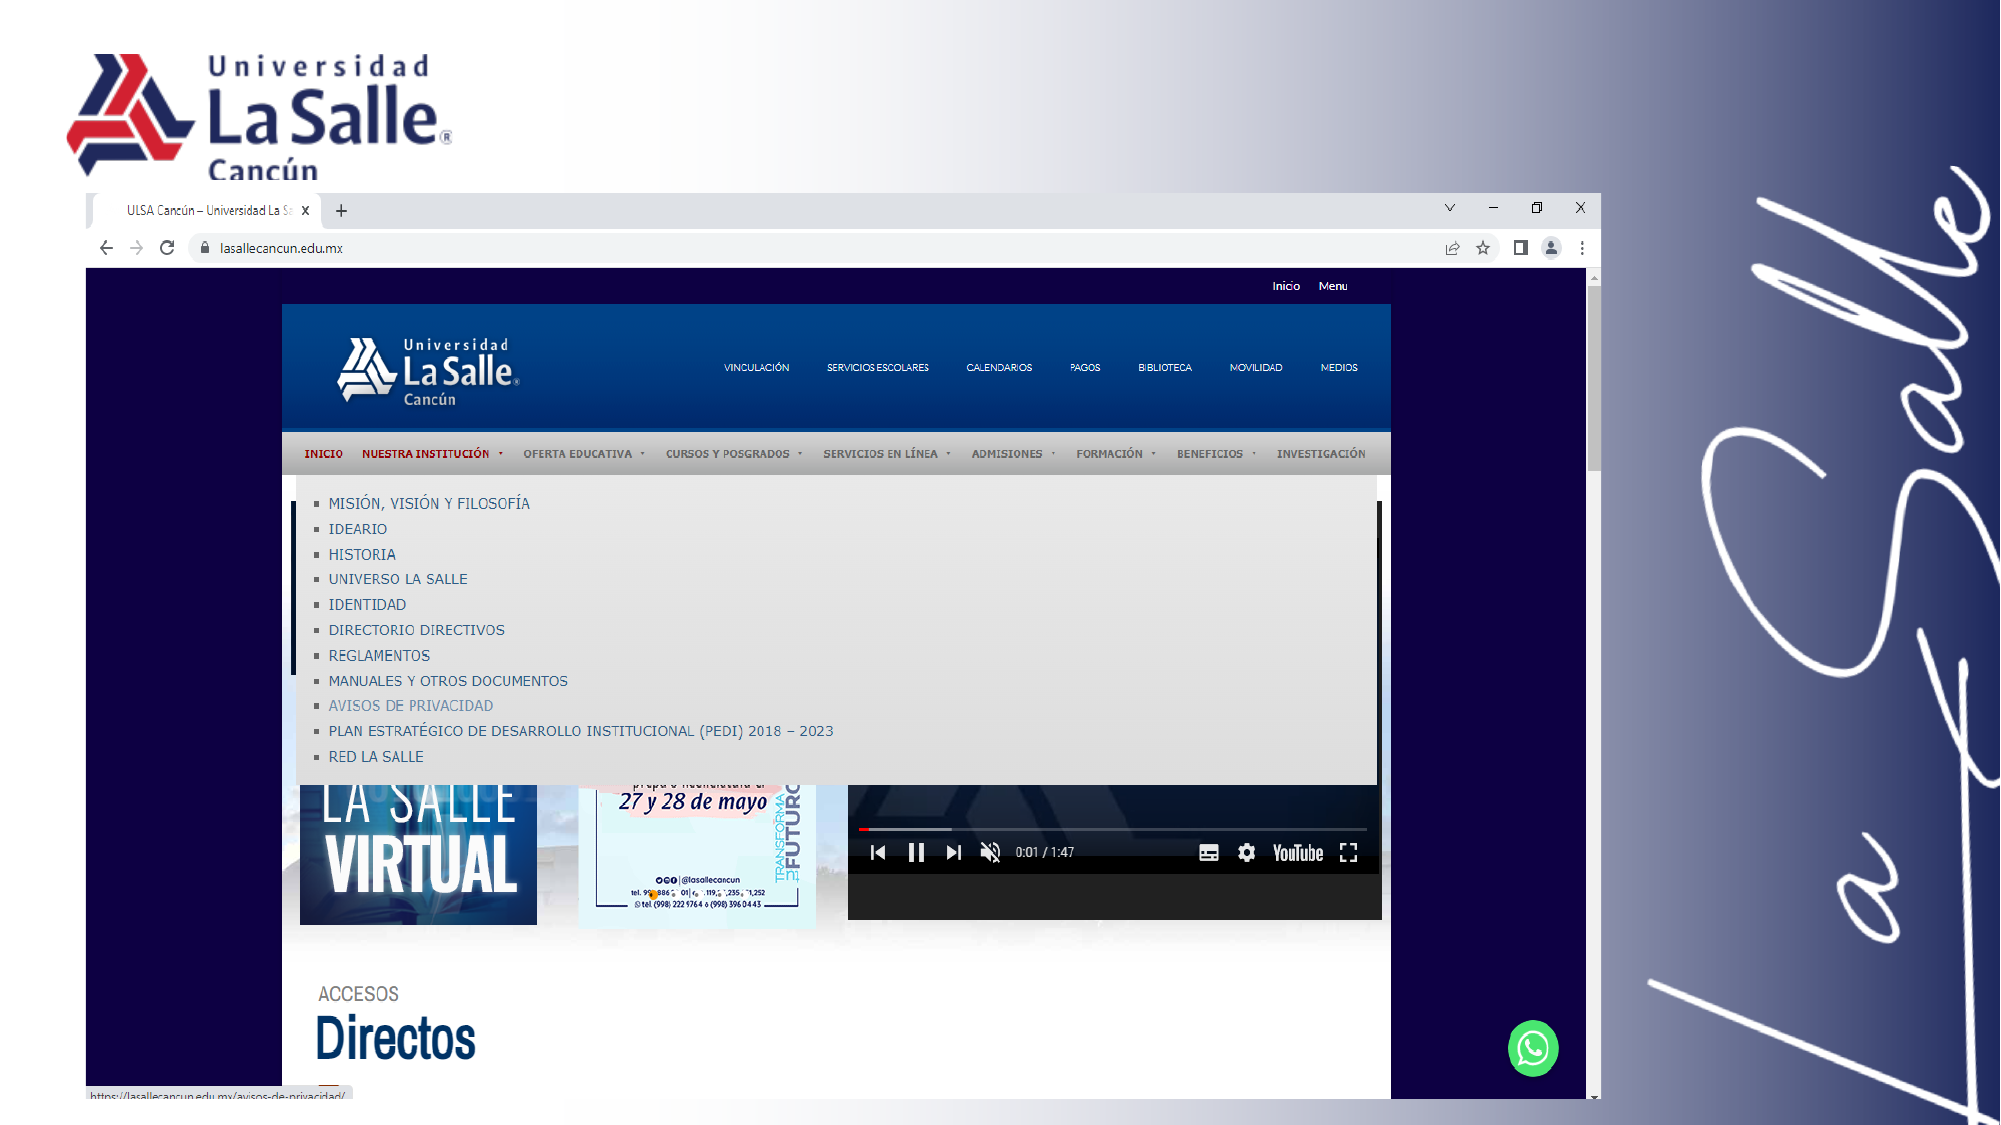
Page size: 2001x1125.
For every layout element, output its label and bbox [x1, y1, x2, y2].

text_box [1972, 902, 2000, 1120]
text_box [559, 0, 2000, 520]
picture [66, 54, 452, 180]
picture [85, 193, 2000, 1099]
text_box [559, 902, 1967, 1125]
